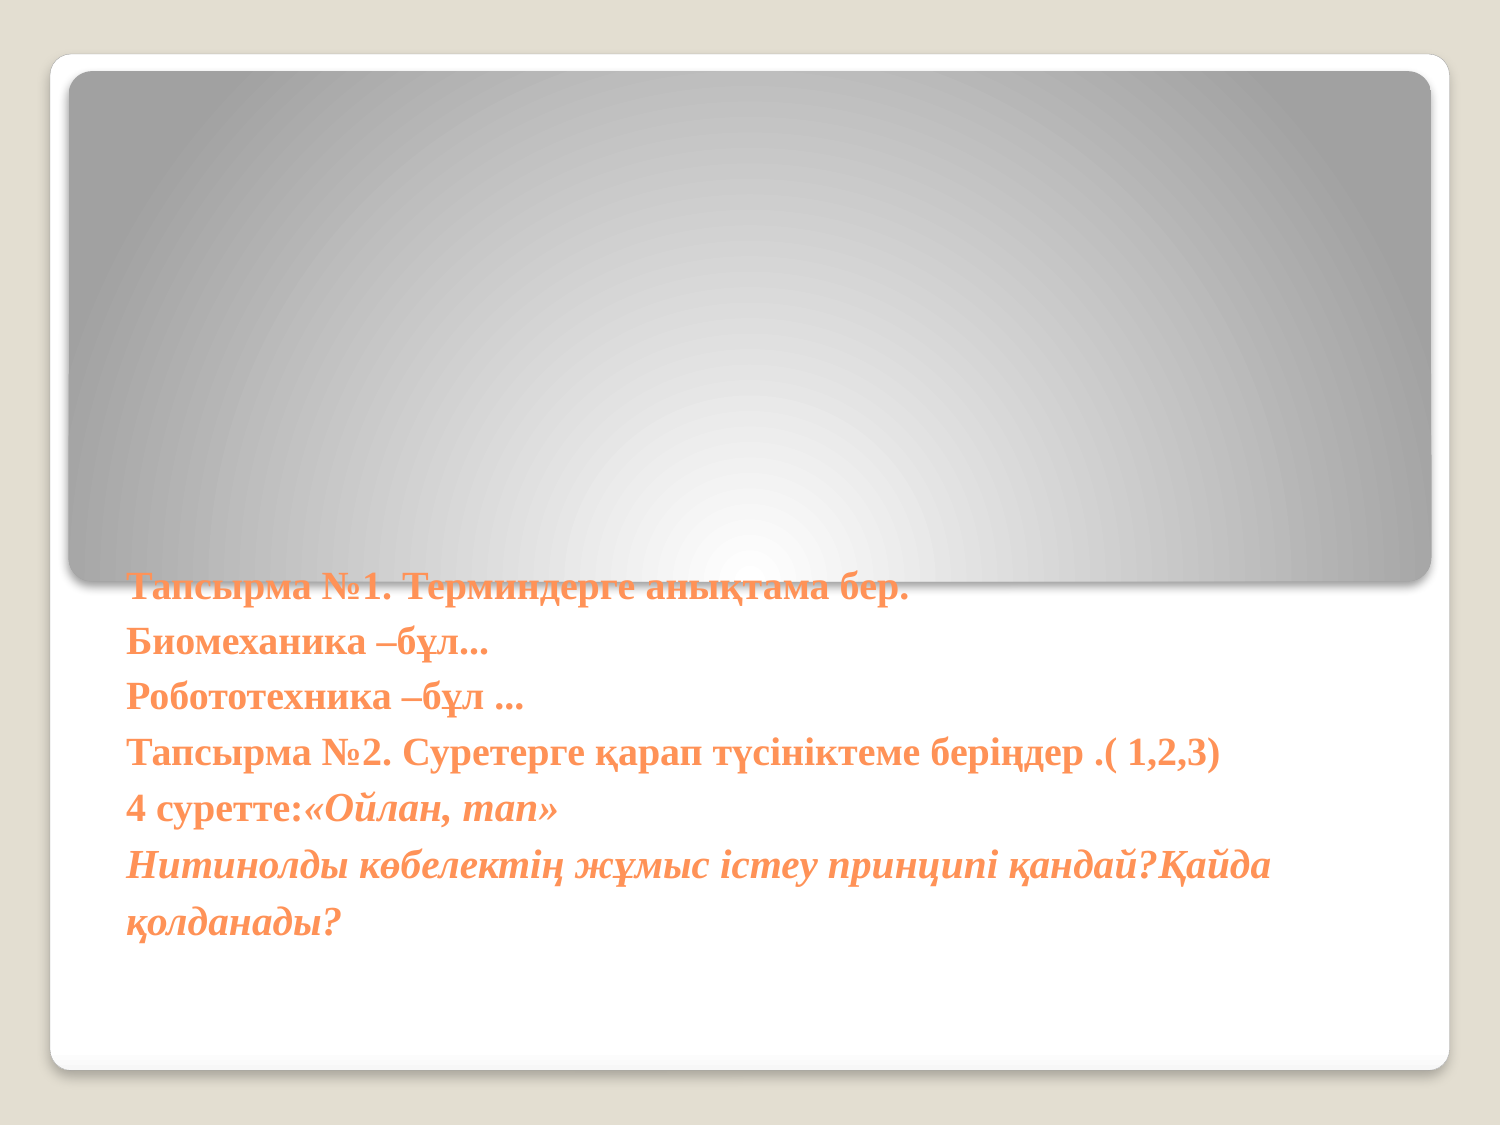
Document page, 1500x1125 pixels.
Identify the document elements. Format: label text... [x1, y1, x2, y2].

title Тапсырма №1. Терминдерге анықтама бер. Биомеханика –бұл... Робототехника –бұл ... Тапсырма №2. Суретерге қарап түсініктеме беріңдер .( 1,2,3) 4 суретте:«Ойлан, тап» Нитинолды көбелектің жұмыс істеу принципі қандай?Қайда қолданады? [118, 113, 1394, 1000]
